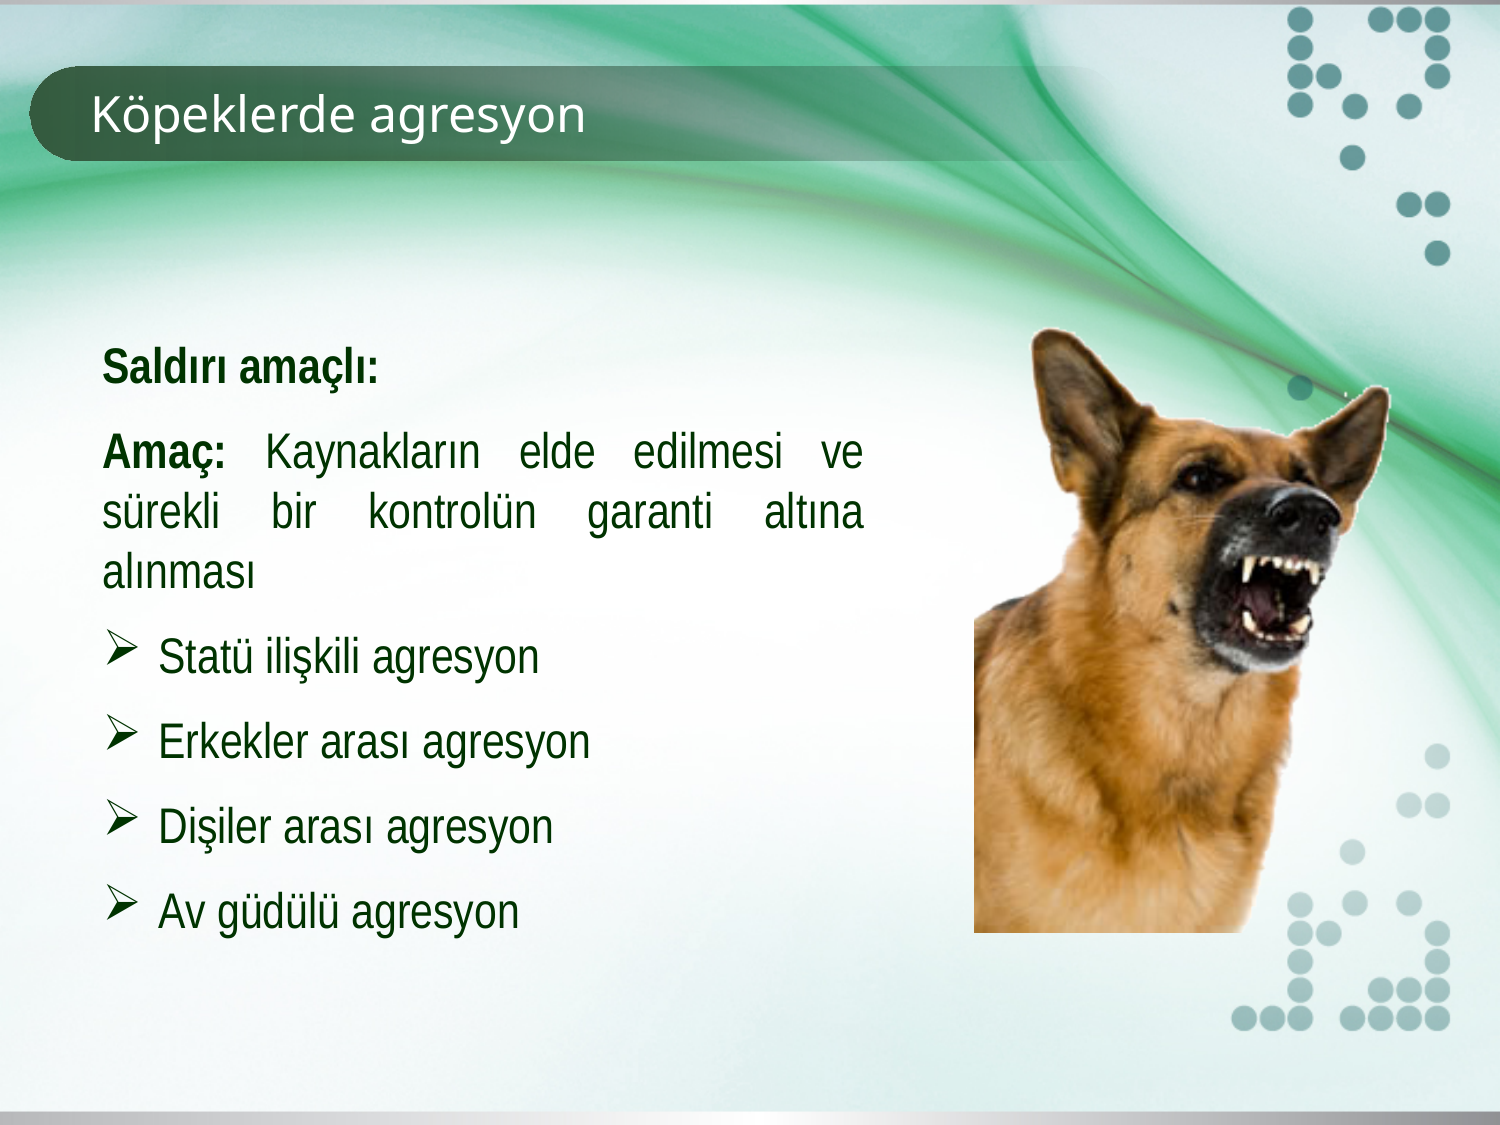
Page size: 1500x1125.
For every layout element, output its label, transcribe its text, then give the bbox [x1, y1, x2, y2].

text_box [29, 66, 74, 161]
text_box Saldırı amaçlı: Amaç: Kaynakların elde edilmesi ve sürekli bir kontrolün garanti altına alınması Statü ilişkili agresyon Erkekler arası agresyon Dişiler arası agresyon Av güdülü agresyon [87, 326, 880, 965]
title Köpeklerde agresyon [74, 63, 1426, 162]
picture [0, 0, 1500, 1125]
